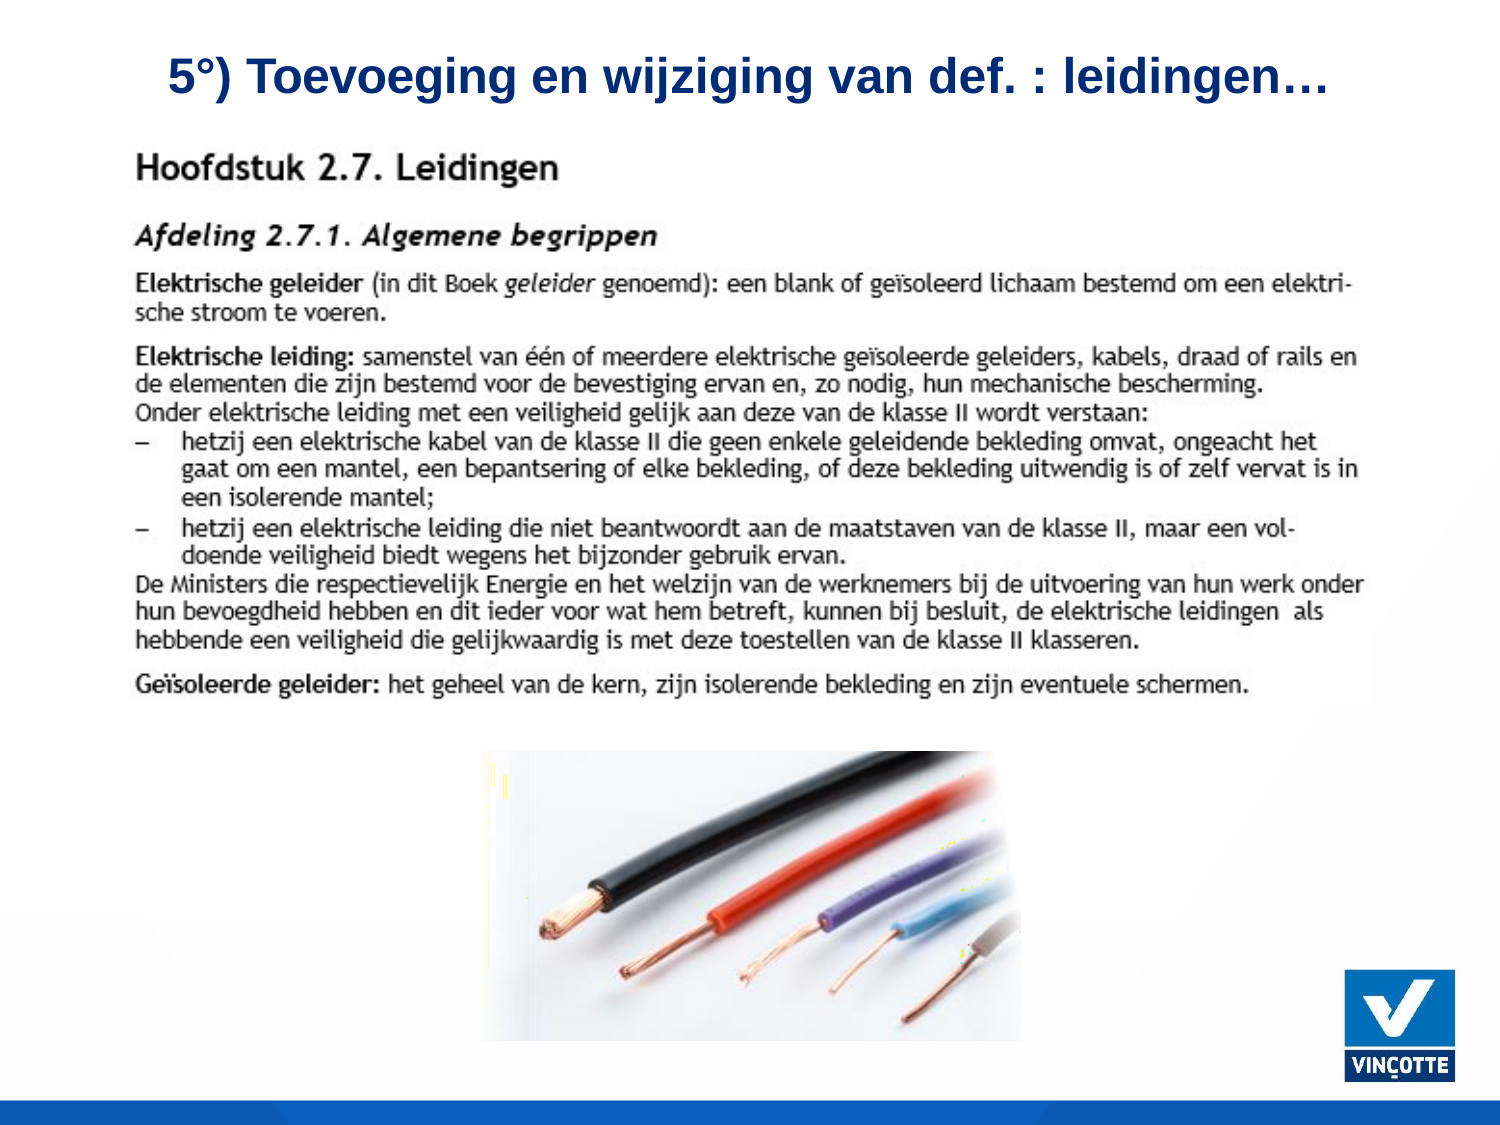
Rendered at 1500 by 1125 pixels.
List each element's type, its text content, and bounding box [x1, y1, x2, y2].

picture [0, 449, 1500, 1125]
text_box [128, 144, 1372, 705]
title 5°) Toevoeging en wijziging van def. : leidingen… [165, 41, 1338, 144]
text_box [479, 751, 1021, 1041]
